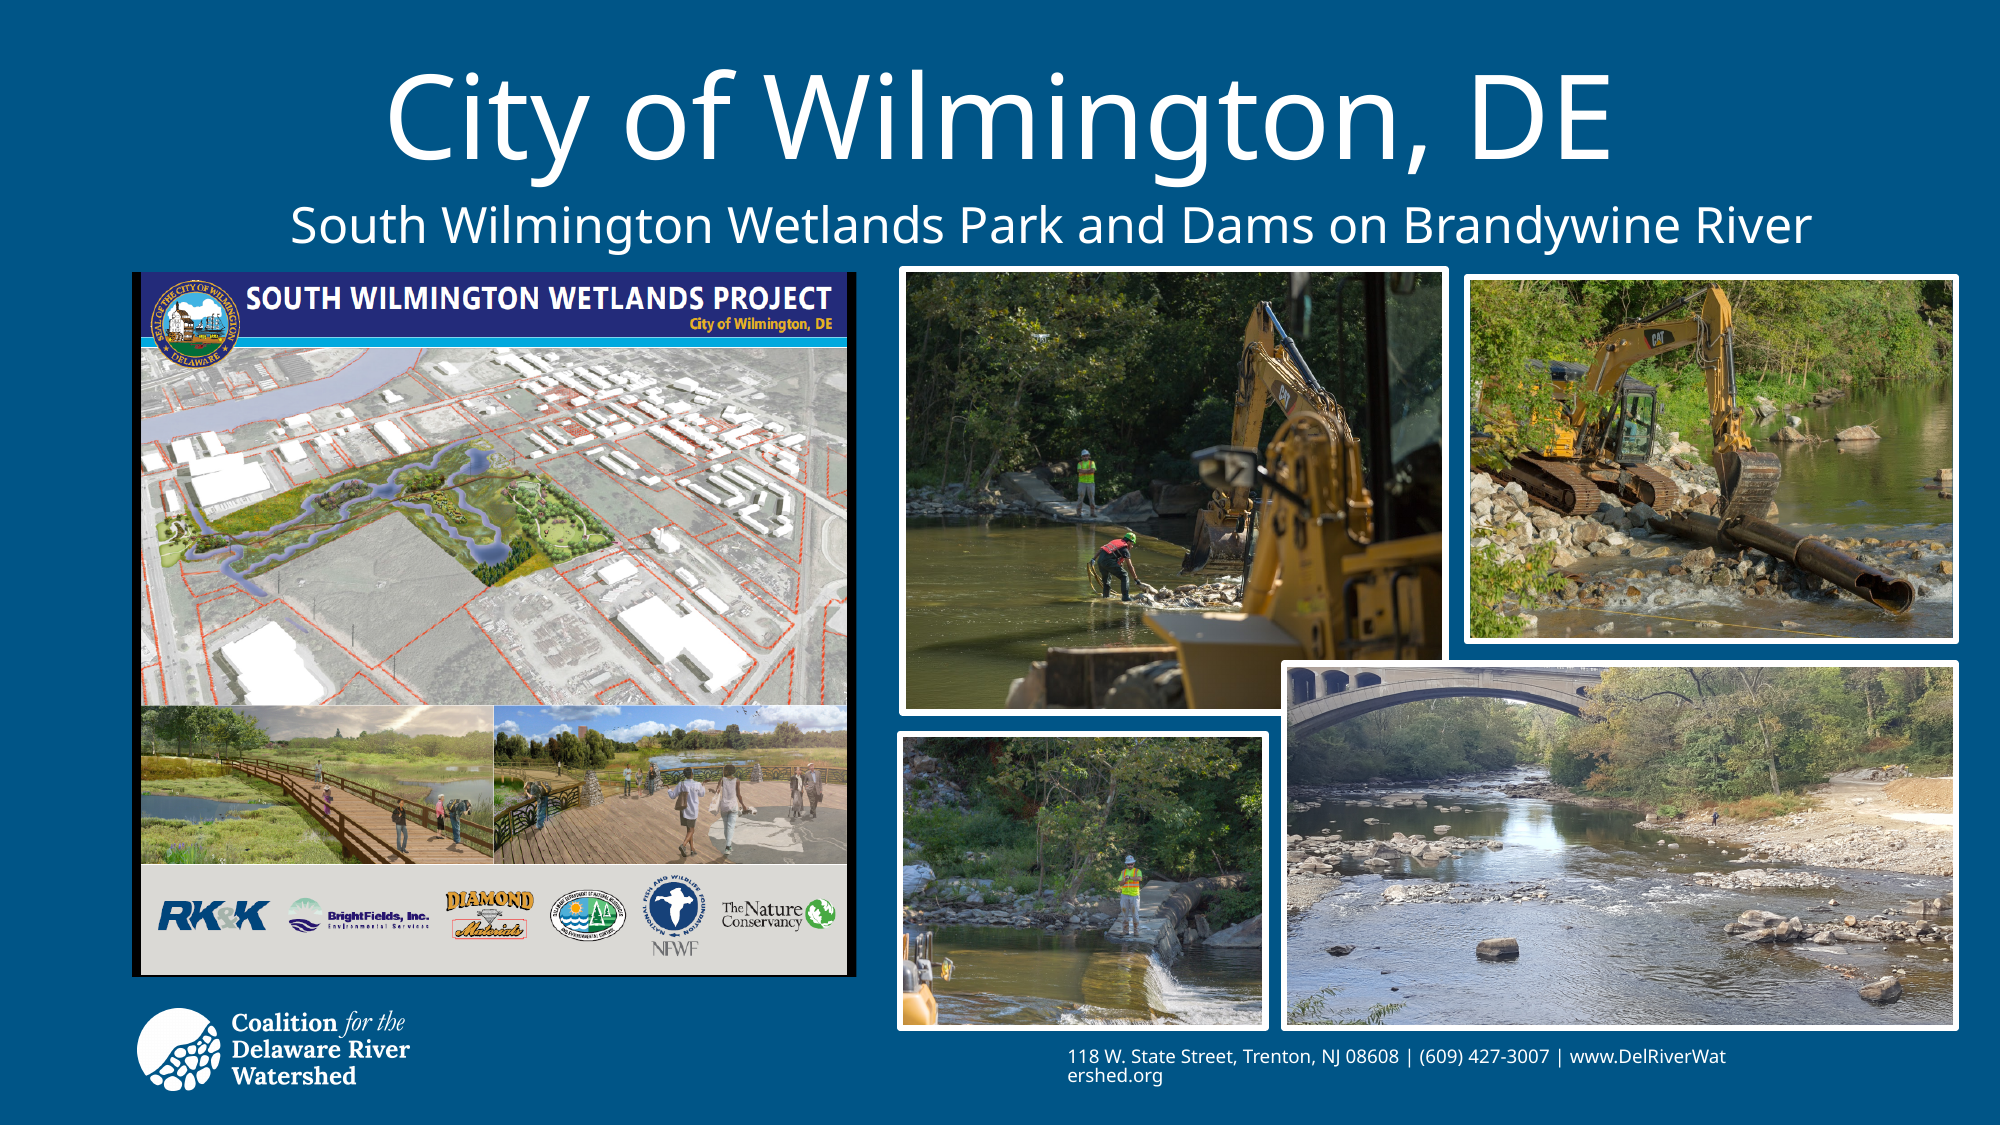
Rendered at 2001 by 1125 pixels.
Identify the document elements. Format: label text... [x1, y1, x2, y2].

title City of Wilmington, DE [358, 37, 1642, 192]
picture [903, 736, 1263, 1025]
footer 118 W. State Street, Trenton, NJ 08608 | (609) 427-3007 | www.DelRiverWatershed.org [1052, 1027, 1750, 1088]
picture [132, 272, 857, 977]
picture [1470, 280, 1953, 639]
picture [905, 272, 1953, 1025]
subtitle South Wilmington Wetlands Park and Dams on Brandywine River [181, 192, 1924, 349]
picture [137, 1008, 410, 1091]
